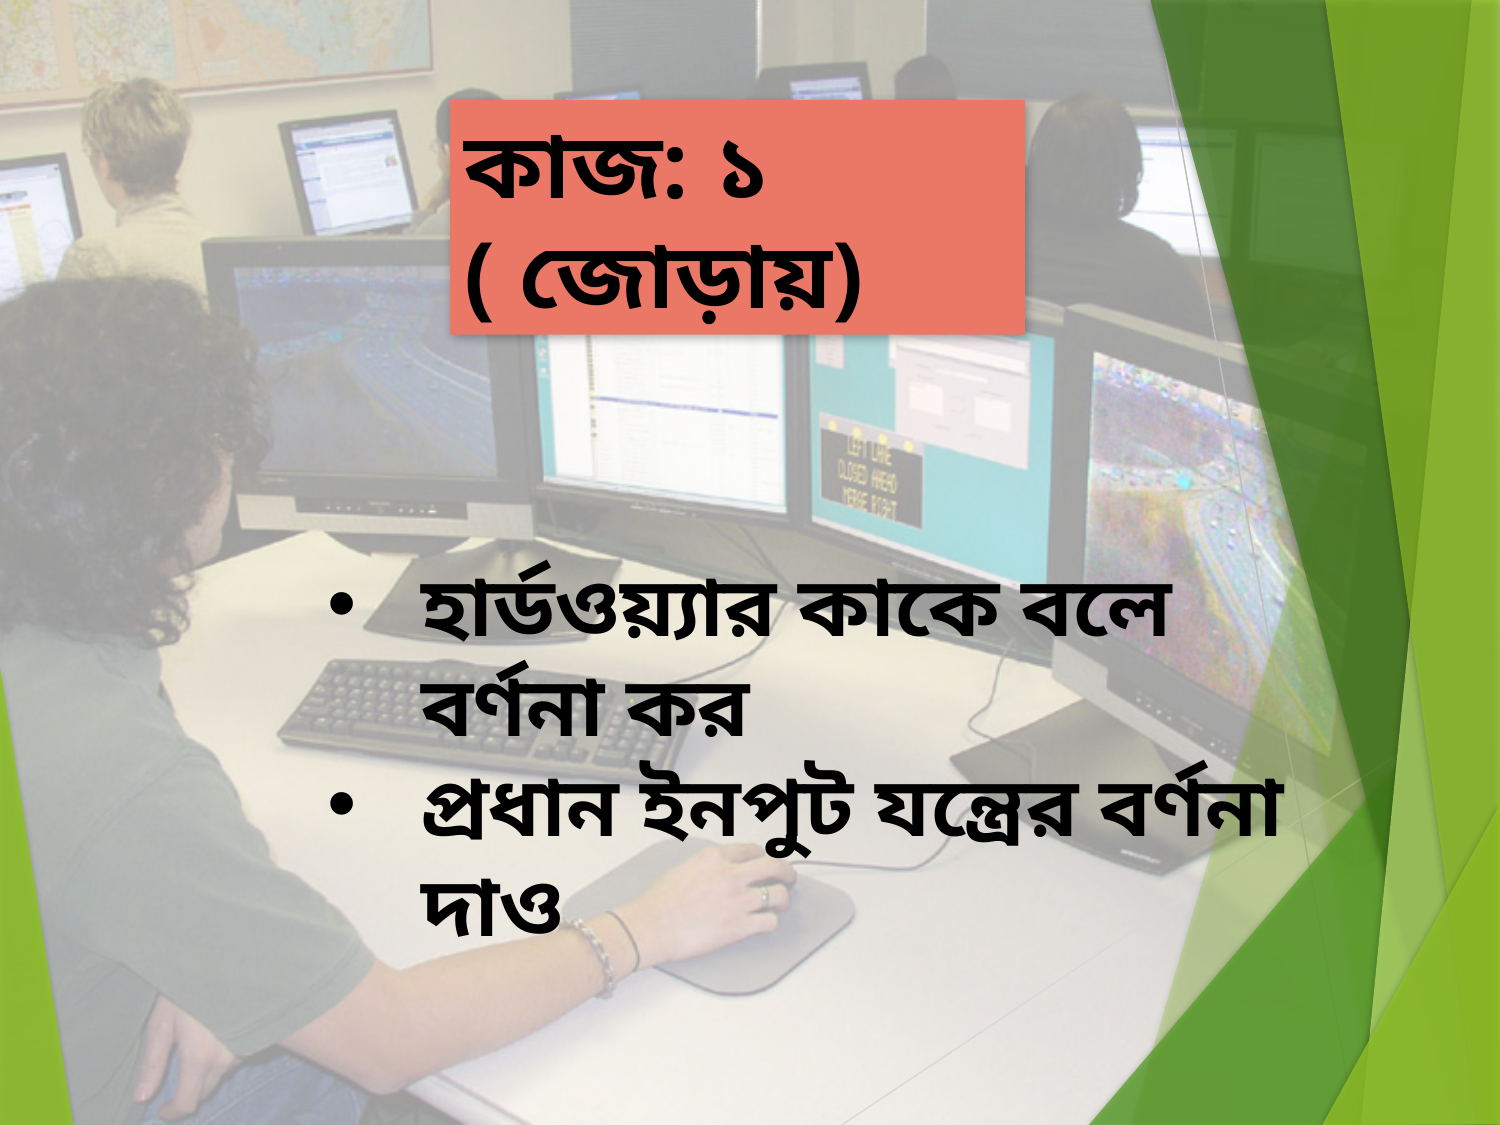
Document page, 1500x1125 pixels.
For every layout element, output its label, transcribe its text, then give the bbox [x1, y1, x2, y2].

text_box কাজ: ১ ( জোড়ায়) [450, 99, 1025, 335]
text_box হার্ডওয়্যার কাকে বলে বর্ণনা কর প্রধান ইনপুট যন্ত্রের বর্ণনা দাও [312, 545, 1300, 960]
